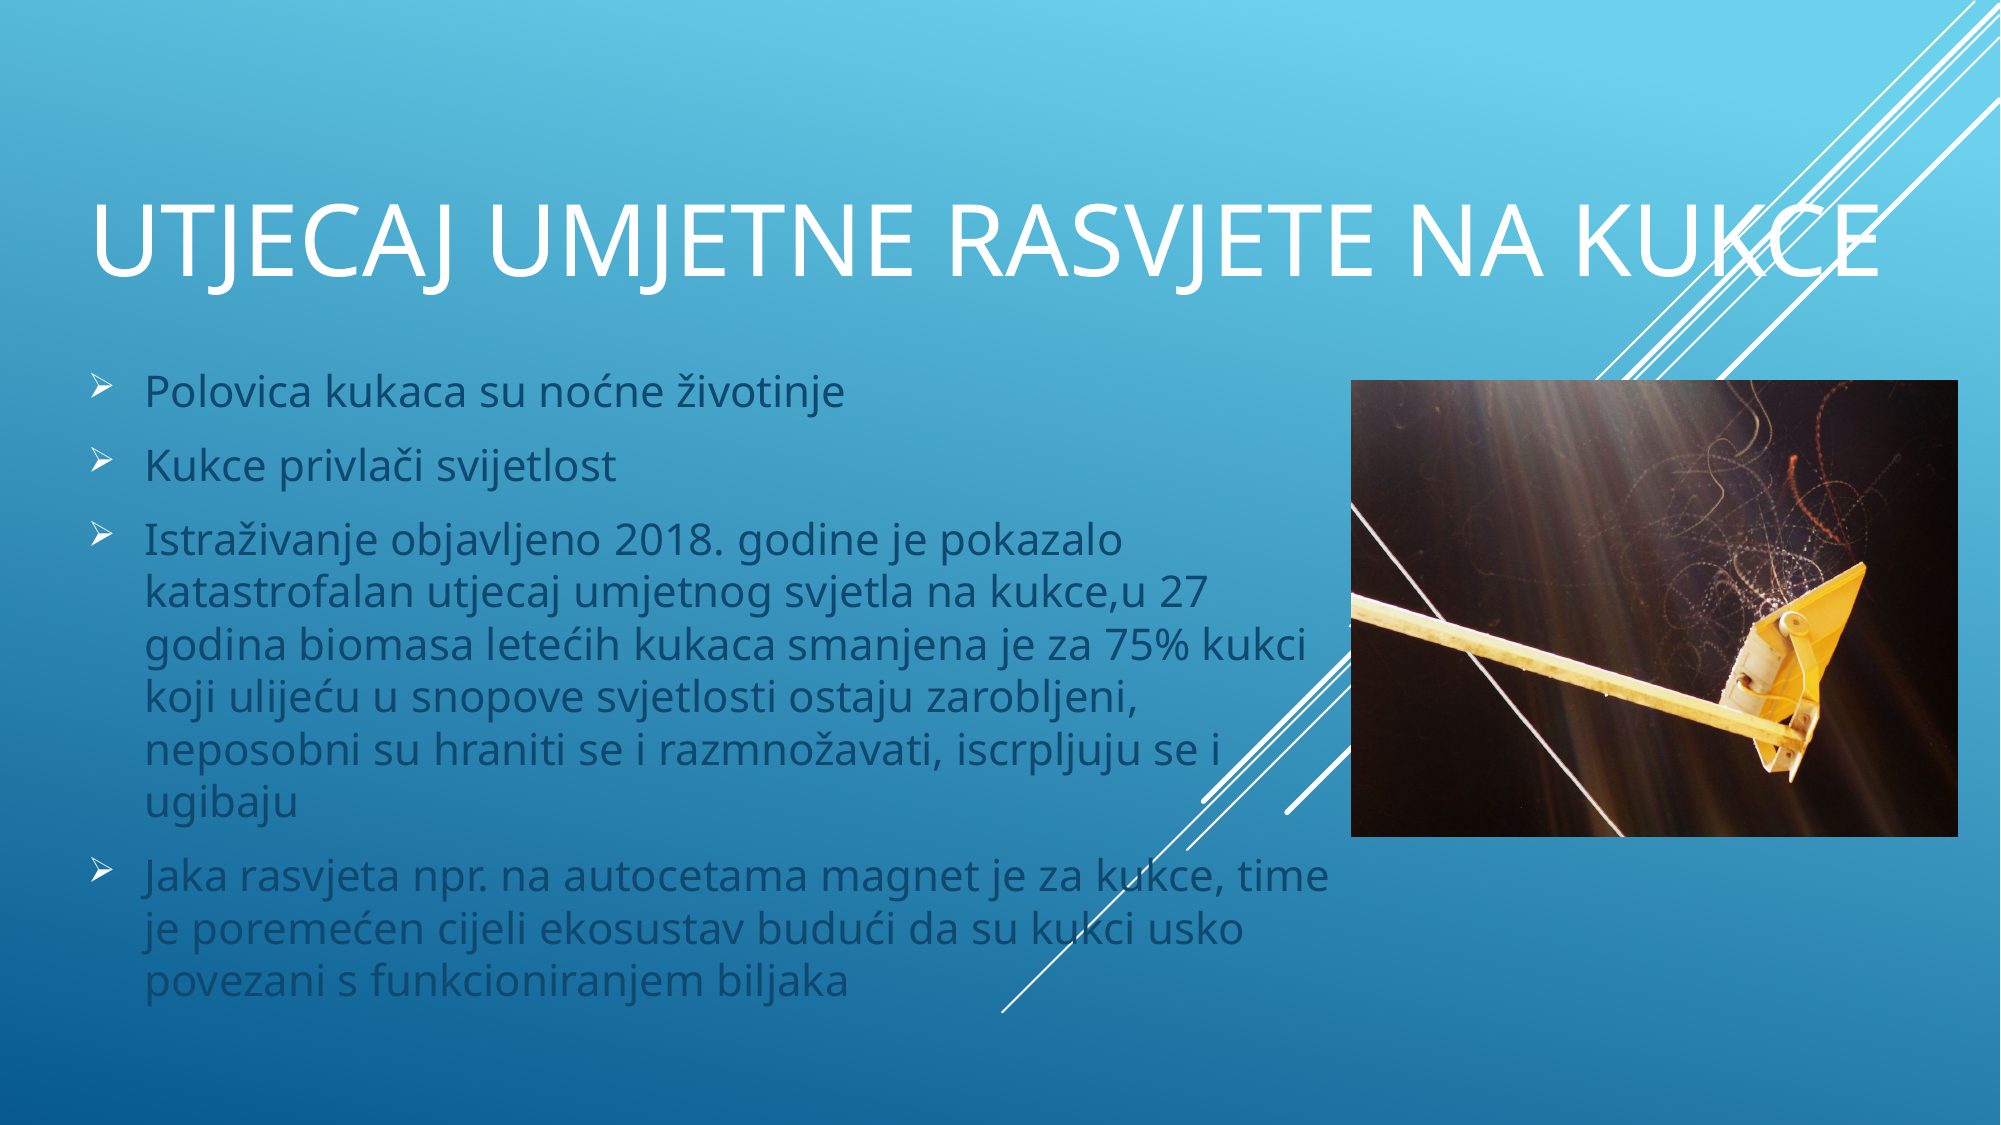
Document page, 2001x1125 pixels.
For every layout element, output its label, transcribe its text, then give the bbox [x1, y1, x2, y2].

title Utjecaj umjetne rasvjete na kukce [73, 0, 1974, 305]
subtitle Polovica kukaca su noćne životinje Kukce privlači svijetlost Istraživanje objavljeno 2018. godine je pokazalo katastrofalan utjecaj umjetnog svjetla na kukce,u 27 godina biomasa letećih kukaca smanjena je za 75% kukci koji ulijeću u snopove svjetlosti ostaju zarobljeni, neposobni su hraniti se i razmnožavati, iscrpljuju se i ugibaju Jaka rasvjeta npr. na autocetama magnet je za kukce, time je poremećen cijeli ekosustav budući da su kukci usko povezani s funkcioniranjem biljaka [73, 356, 1370, 1125]
picture [1350, 380, 1958, 838]
